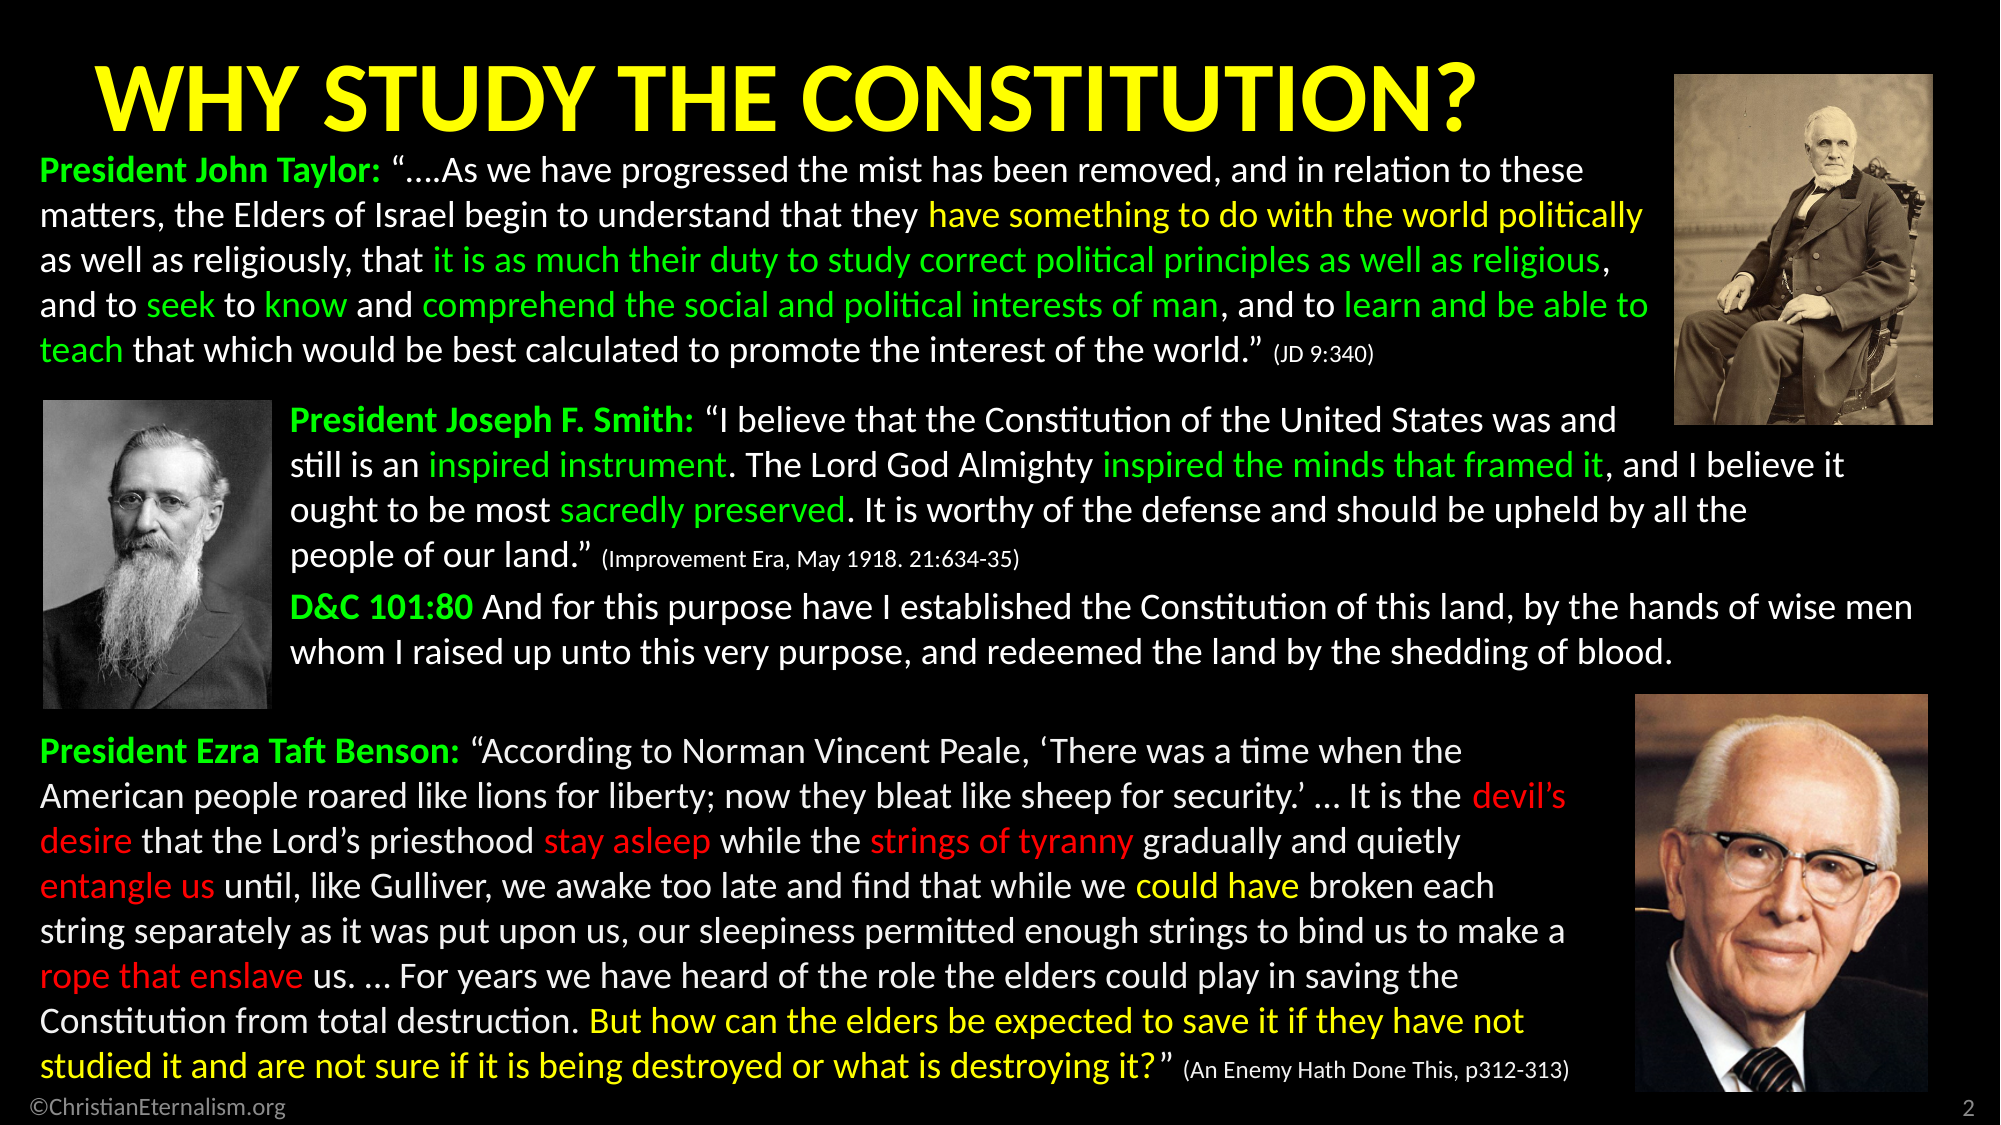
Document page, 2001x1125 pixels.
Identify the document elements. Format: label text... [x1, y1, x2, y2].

text_box President Joseph F. Smith: “I believe that the Constitution of the United States was and still is an inspired instrument. The Lord God Almighty inspired the minds that framed it, and I believe it ought to be most sacredly preserved. It is worthy of the defense and should be upheld by all the people of our land.” (Improvement Era, May 1918. 21:634-35) [275, 387, 1871, 574]
text_box President John Taylor: “….As we have progressed the mist has been removed, and in relation to these matters, the Elders of Israel begin to understand that they have something to do with the world politically as well as religiously, that it is as much their duty to study correct political principles as well as religious, and to seek to know and comprehend the social and political interests of man, and to learn and be able to teach that which would be best calculated to promote the interest of the world.” (JD 9:340) [24, 137, 1669, 378]
picture [1635, 694, 1928, 1092]
slide_number 2 [1937, 1087, 2000, 1125]
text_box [1674, 74, 1933, 426]
text_box WHY STUDY THE CONSTITUTION? [0, 0, 1575, 159]
picture [43, 400, 272, 710]
text_box President Ezra Taft Benson: “According to Norman Vincent Peale, ‘There was a time when the American people roared like lions for liberty; now they bleat like sheep for security.’ … It is the devil’s desire that the Lord’s priesthood stay asleep while the strings of tyranny gradually and quietly entangle us until, like Gulliver, we awake too late and find that while we could have broken each string separately as it was put upon us, our sleepiness permitted enough strings to bind us to make a rope that enslave us. … For years we have heard of the role the elders could play in saving the Constitution from total destruction. But how can the elders be expected to save it if they have not studied it and are not sure if it is being destroyed or what is destroying it?” (An Enemy Hath Done This, p312-313) [24, 719, 1600, 1094]
text_box D&C 101:80 And for this purpose have I established the Constitution of this land, by the hands of wise men whom I raised up unto this very purpose, and redeemed the land by the shedding of blood. [276, 574, 1975, 680]
footer ©ChristianEternalism.org [2, 1087, 313, 1125]
